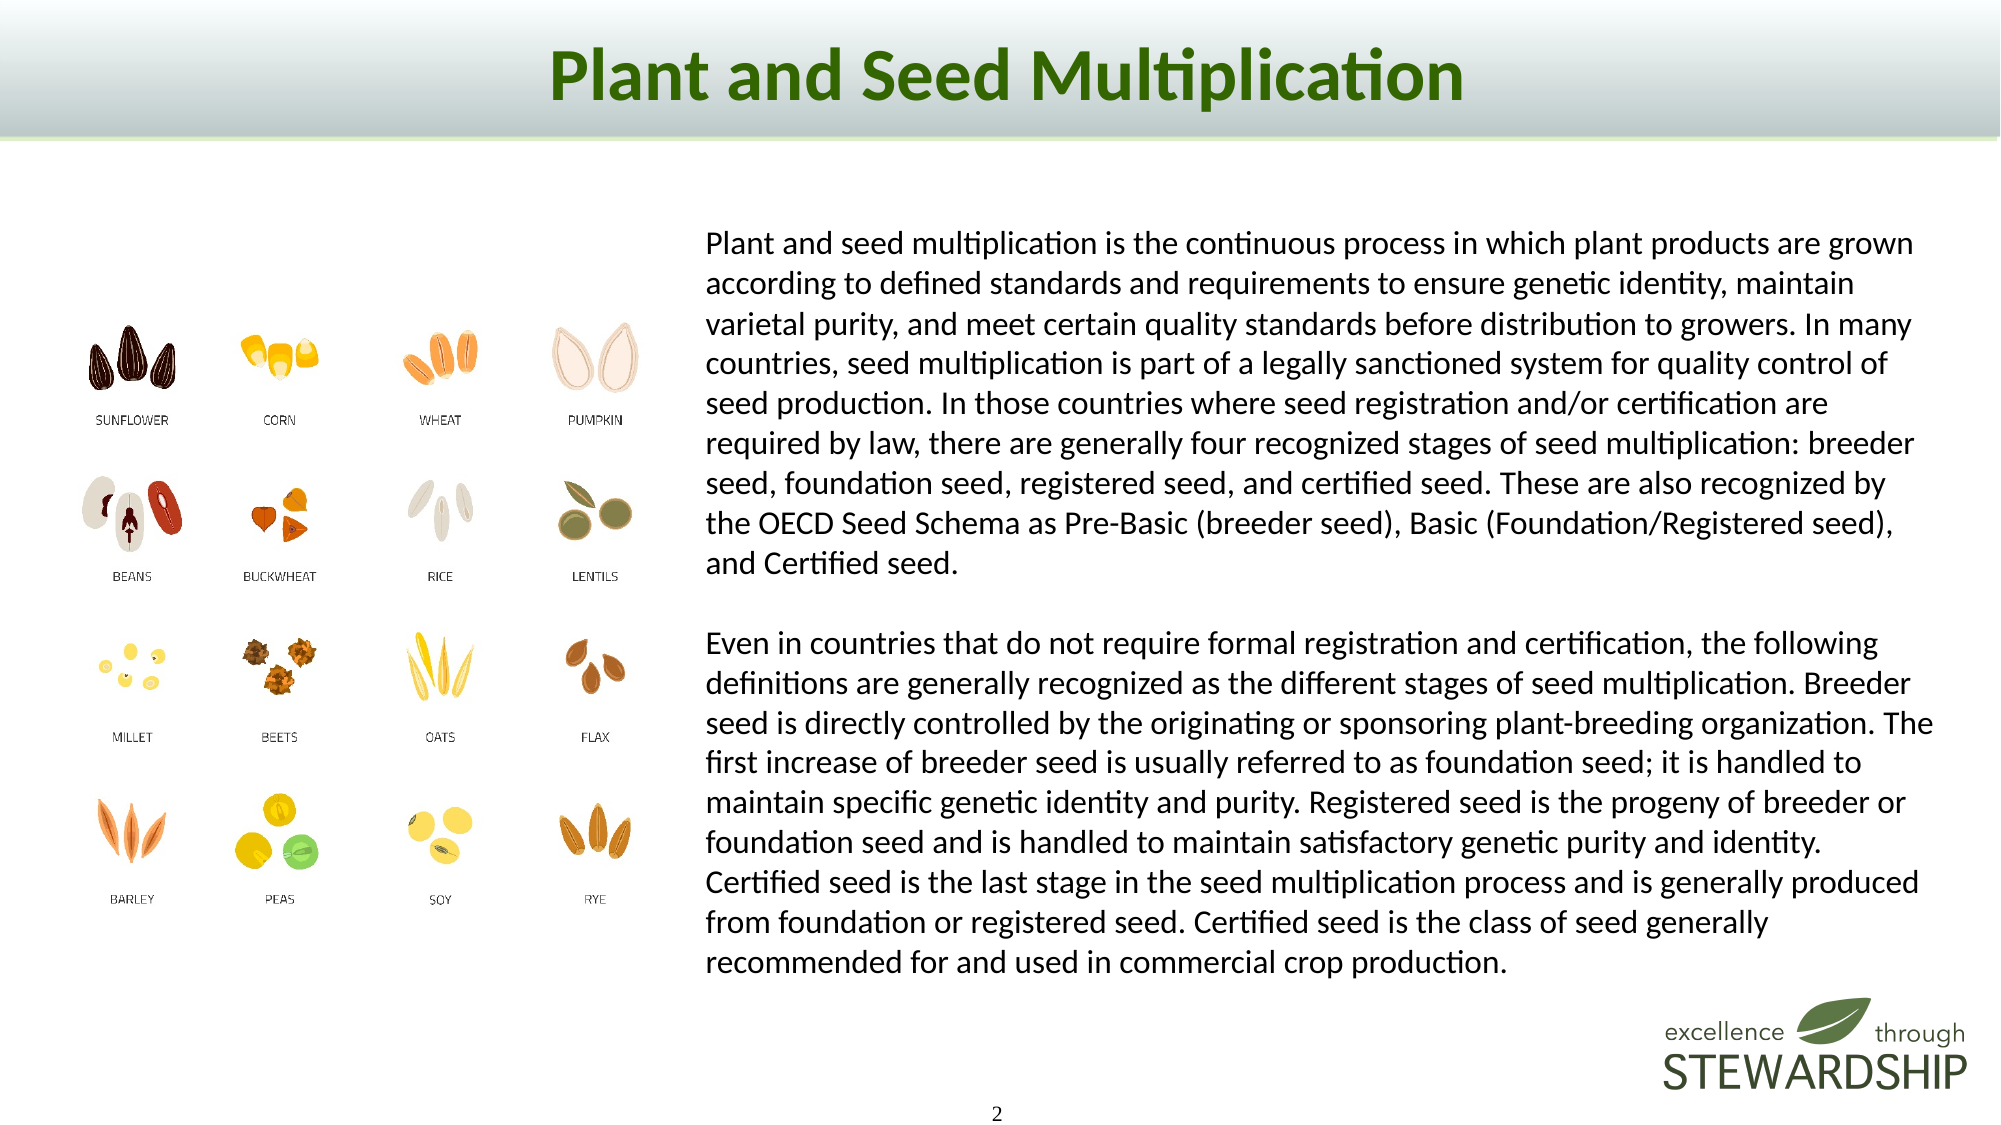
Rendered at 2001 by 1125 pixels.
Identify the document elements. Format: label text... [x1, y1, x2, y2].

picture [34, 277, 691, 934]
picture [0, 0, 2001, 138]
text_box Plant and Seed Multiplication [369, 28, 1630, 125]
text_box Plant and seed multiplication is the continuous process in which plant products are grown according to defined standards and requirements to ensure genetic identity, maintain varietal purity, and meet certain quality standards before distribution to growers. In many countries, seed multiplication is part of a legally sanctioned system for quality control of seed production. In those countries where seed registration and/or certification are required by law, there are generally four recognized stages of seed multiplication: breeder seed, foundation seed, registered seed, and certified seed. These are also recognized by the OECD Seed Schema as Pre-Basic (breeder seed), Basic (Foundation/Registered seed), and Certified seed. Even in countries that do not require formal registration and certification, the following definitions are generally recognized as the different stages of seed multiplication. Breeder seed is directly controlled by the originating or sponsoring plant-breeding organization. The first increase of breeder seed is usually referred to as foundation seed; it is handled to maintain specific genetic identity and purity. Registered seed is the progeny of breeder or foundation seed and is handled to maintain satisfactory genetic purity and identity. Certified seed is the last stage in the seed multiplication process and is generally produced from foundation or registered seed. Certified seed is the class of seed generally recommended for and used in commercial crop production. [690, 214, 1954, 988]
picture [1659, 992, 1973, 1103]
